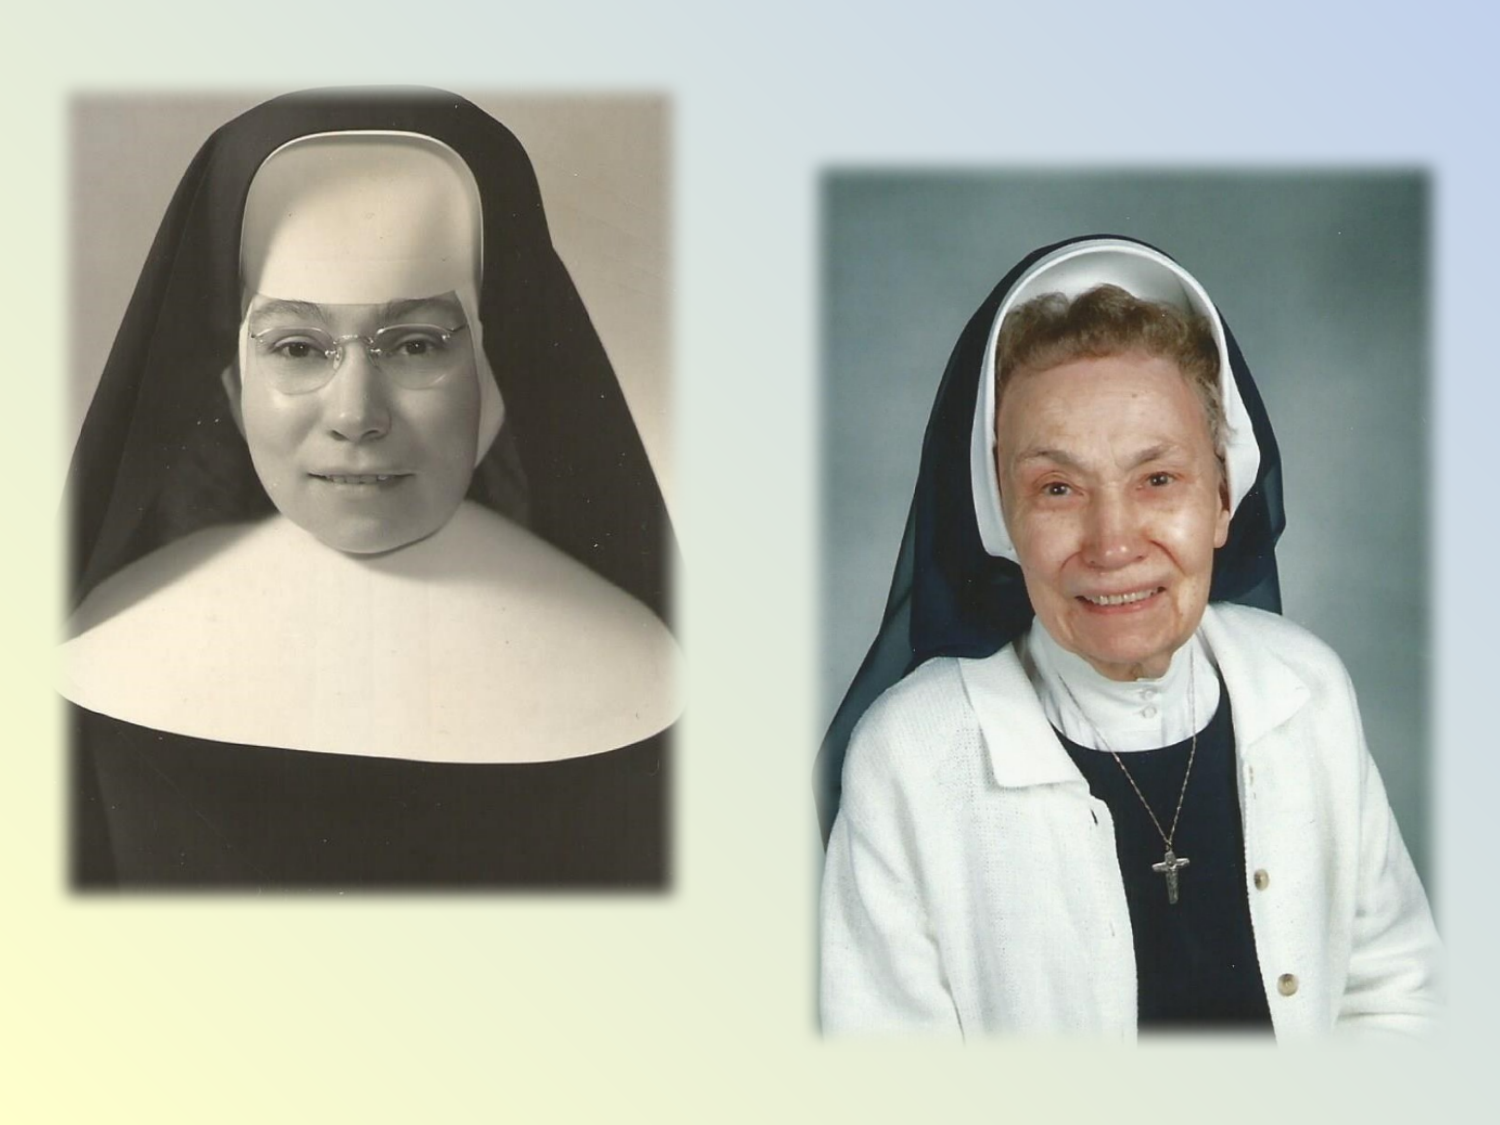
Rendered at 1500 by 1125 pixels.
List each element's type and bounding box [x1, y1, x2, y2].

picture [49, 74, 691, 913]
picture [799, 149, 1451, 1052]
